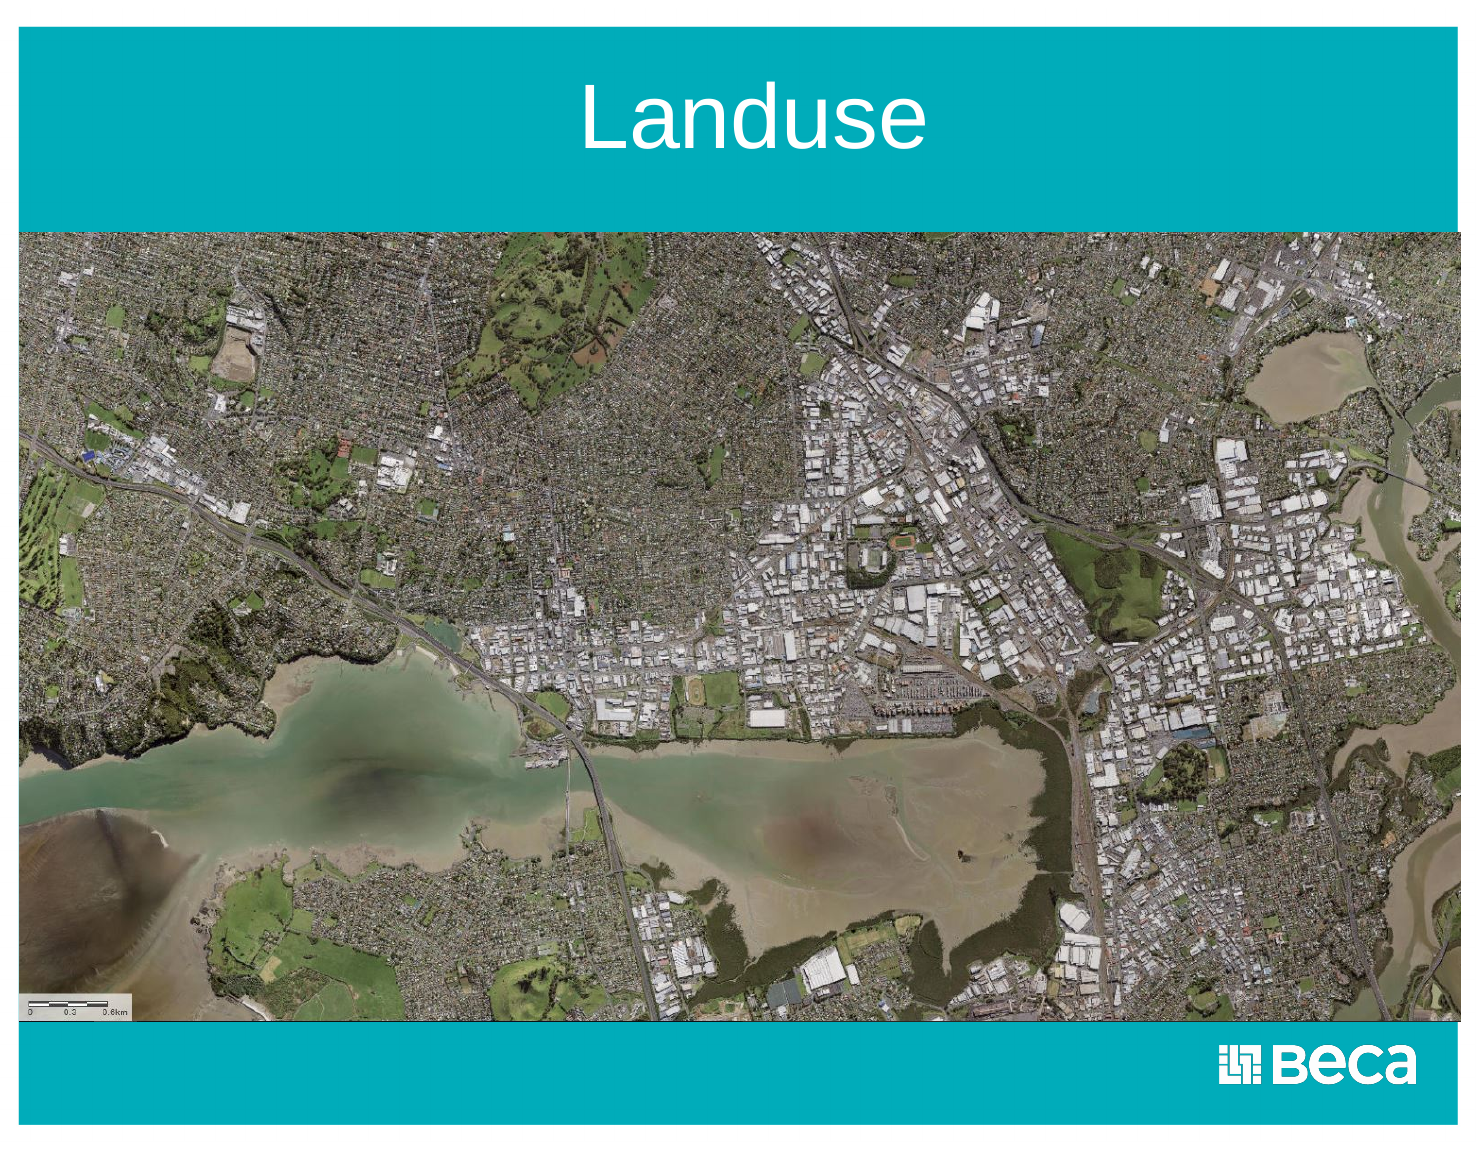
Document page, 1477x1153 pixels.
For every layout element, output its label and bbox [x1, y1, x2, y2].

picture [0, 8, 1476, 1142]
list [18, 232, 1461, 1023]
